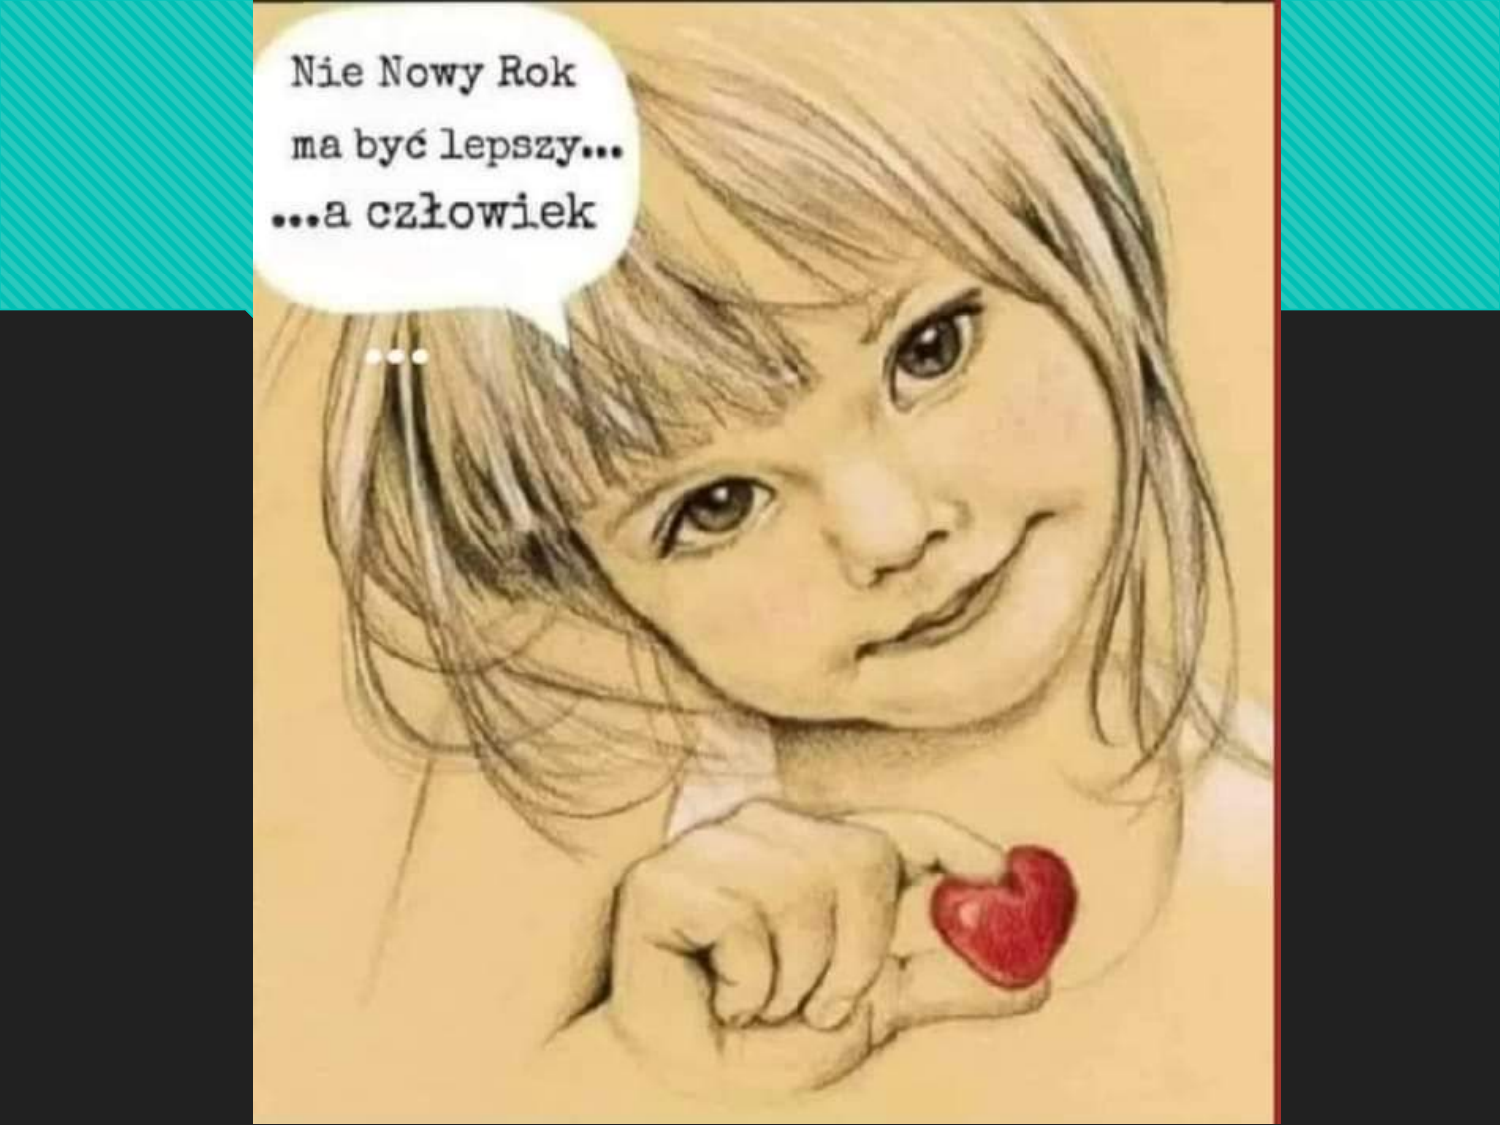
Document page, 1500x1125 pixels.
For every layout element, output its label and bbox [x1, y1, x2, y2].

picture [253, 0, 1281, 1124]
